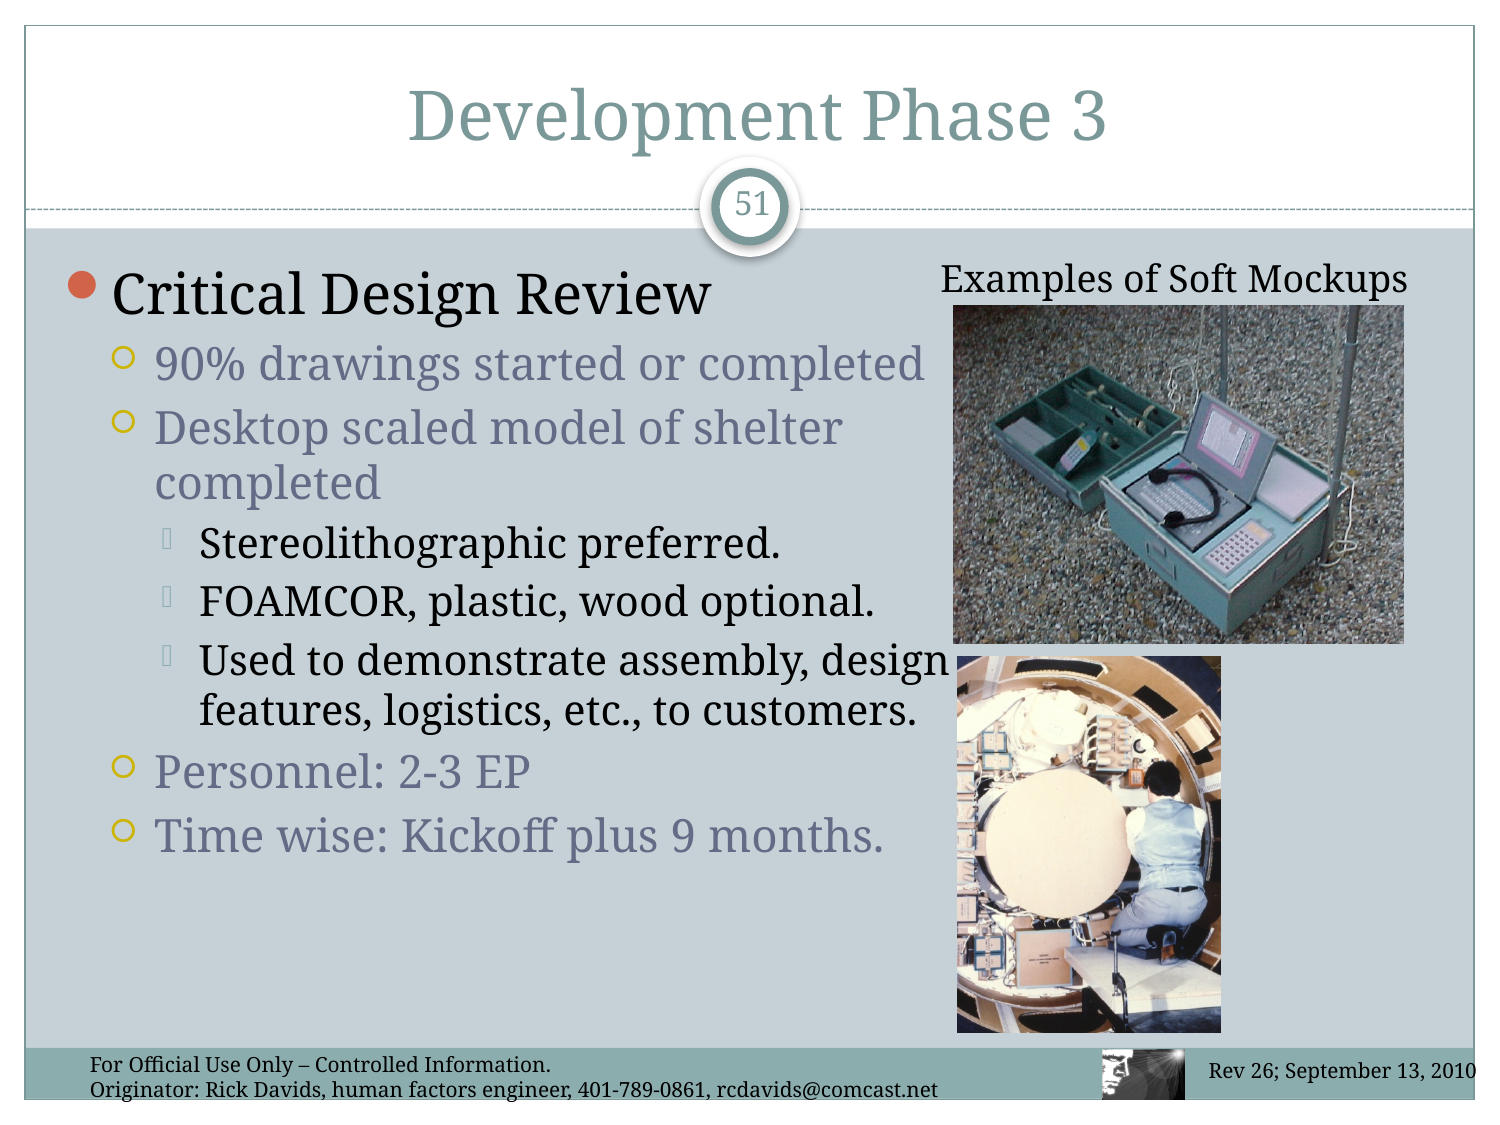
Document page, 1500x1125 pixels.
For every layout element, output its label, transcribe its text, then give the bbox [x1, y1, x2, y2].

picture [957, 656, 1221, 1033]
footer For Official Use Only – Controlled Information. Originator: Rick Davids, human factors engineer, 401-789-0861, rcdavids@comcast.net [75, 1043, 1138, 1100]
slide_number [1193, 1050, 1500, 1095]
text_box Examples of Soft Mockups [925, 247, 1424, 308]
slide_number 51 [715, 168, 791, 241]
title Development Phase 3 [49, 37, 1450, 162]
picture [953, 305, 1405, 644]
list Critical Design Review 90% drawings started or completed Desktop scaled model of shelter completed Stereolithographic preferred. FOAMCOR, plastic, wood optional. Used to demonstrate assembly, design features, logistics, etc., to customers. Personnel: 2-3 EP Time wise: Kickoff plus 9 months. [49, 250, 954, 1001]
